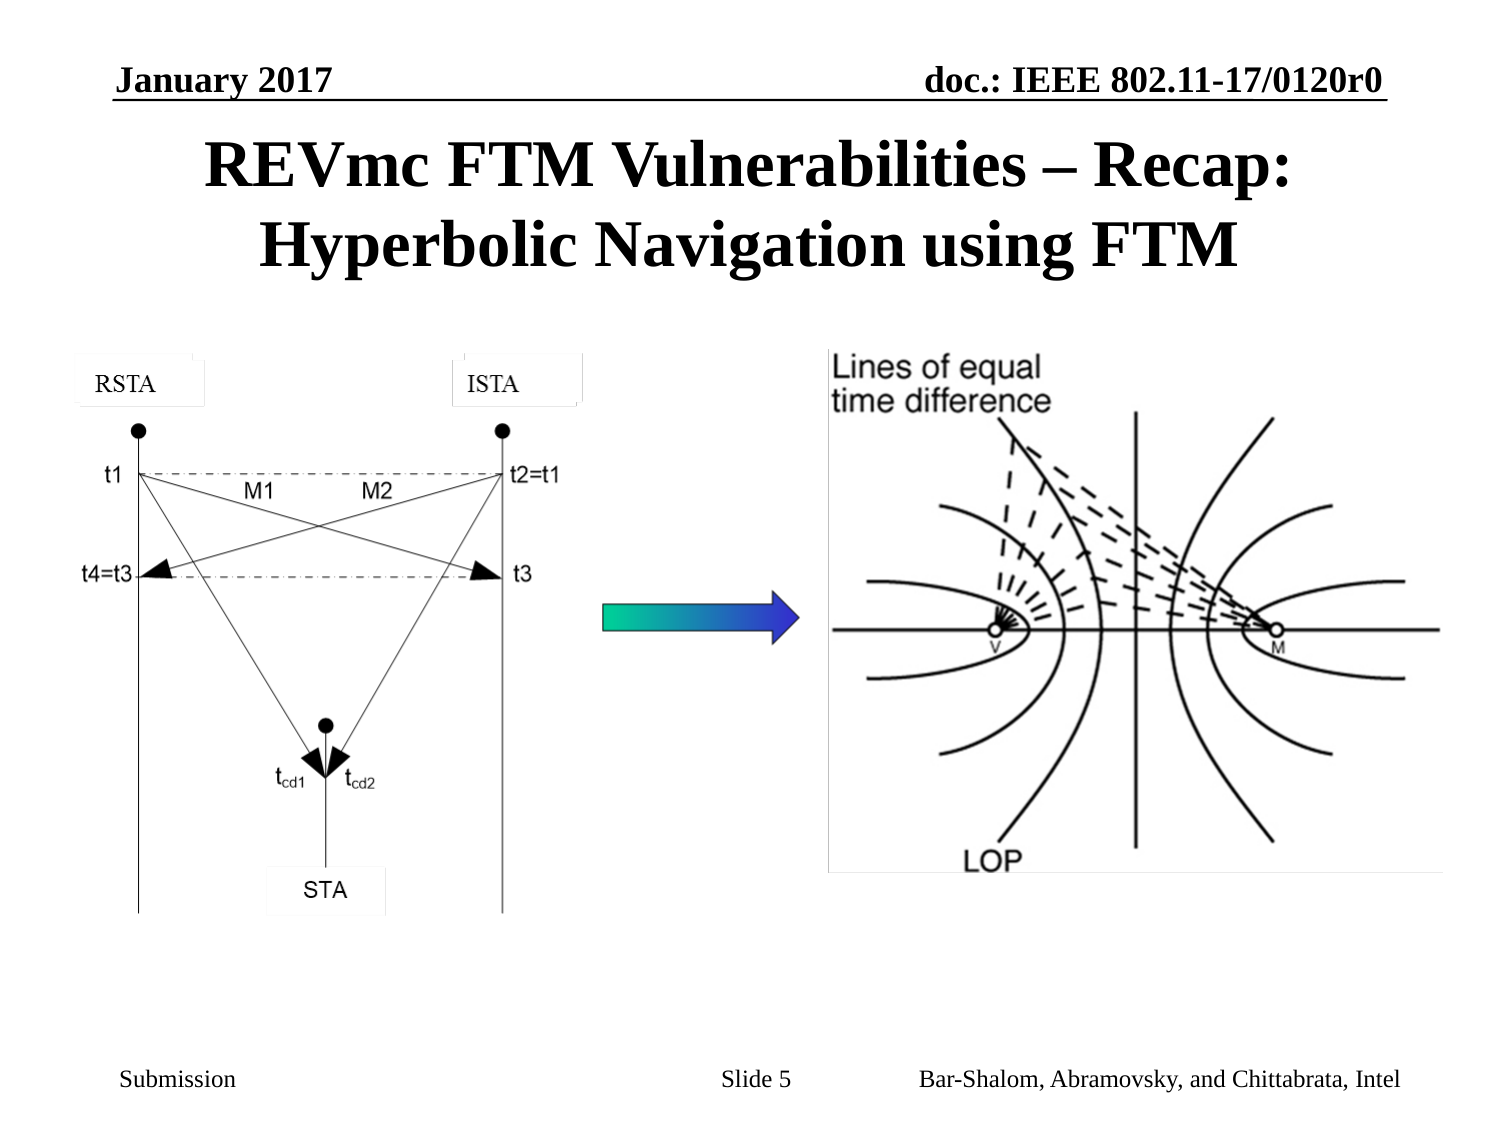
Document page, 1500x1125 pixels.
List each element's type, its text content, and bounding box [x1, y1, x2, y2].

footer Bar-Shalom, Abramovsky, and Chittabrata, Intel [912, 1062, 1402, 1093]
slide_number Slide 5 [712, 1062, 800, 1093]
title REVmc FTM Vulnerabilities – Recap: Hyperbolic Navigation using FTM [112, 112, 1388, 288]
picture [69, 349, 1443, 922]
